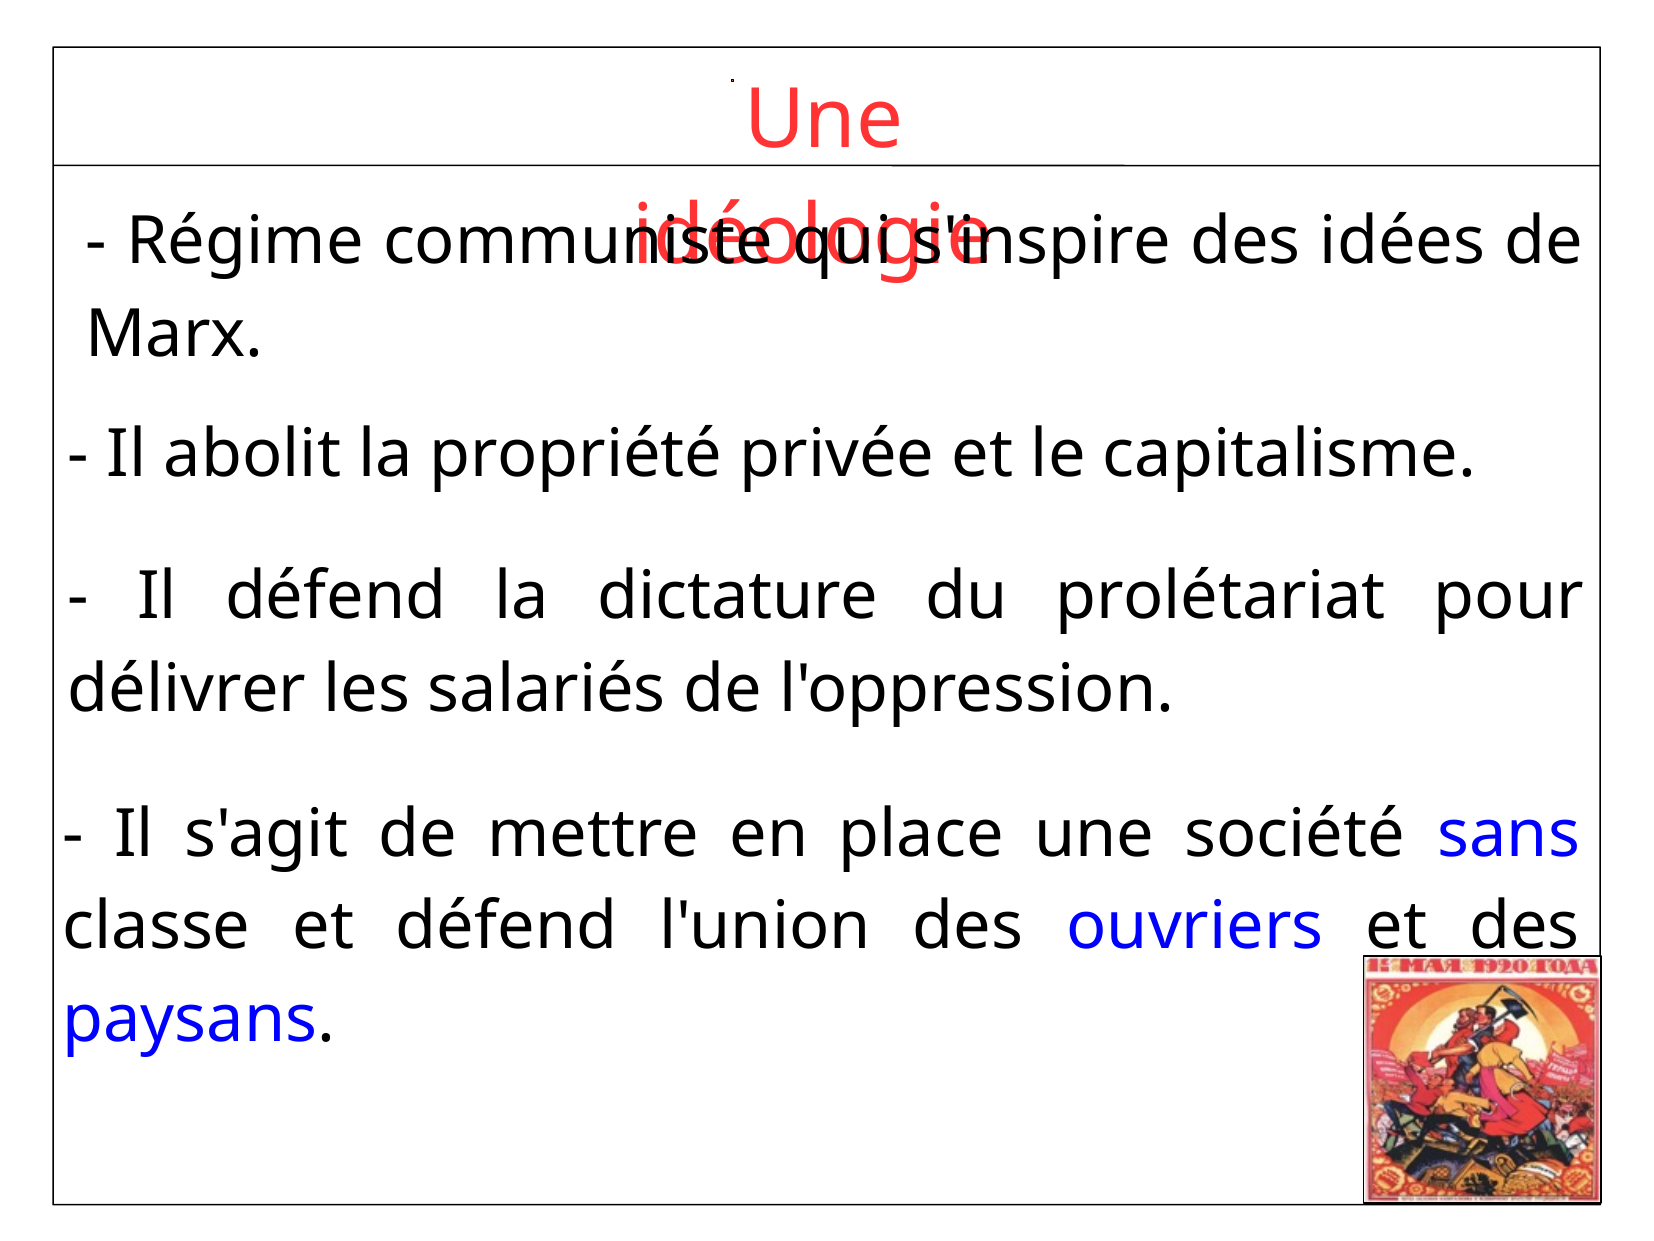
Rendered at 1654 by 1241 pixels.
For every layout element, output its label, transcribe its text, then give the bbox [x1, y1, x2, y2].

text_box [1099, 47, 1601, 165]
text_box [53, 47, 549, 165]
text_box - Régime communiste qui s'inspire des idées de Marx. [70, 177, 1601, 378]
picture [1363, 956, 1601, 1203]
text_box Une idéologie [549, 41, 1099, 173]
text_box - Il abolit la propriété privée et le capitalisme. [53, 389, 1601, 531]
text_box - Il défend la dictature du prolétariat pour délivrer les salariés de l'oppression. [53, 531, 1601, 826]
text_box [53, 166, 1601, 389]
text_box [1595, 826, 1601, 955]
text_box - Il s'agit de mettre en place une société sans classe et défend l'union des ouvriers et des paysans. [47, 769, 1595, 1063]
text_box [53, 1063, 1601, 1205]
